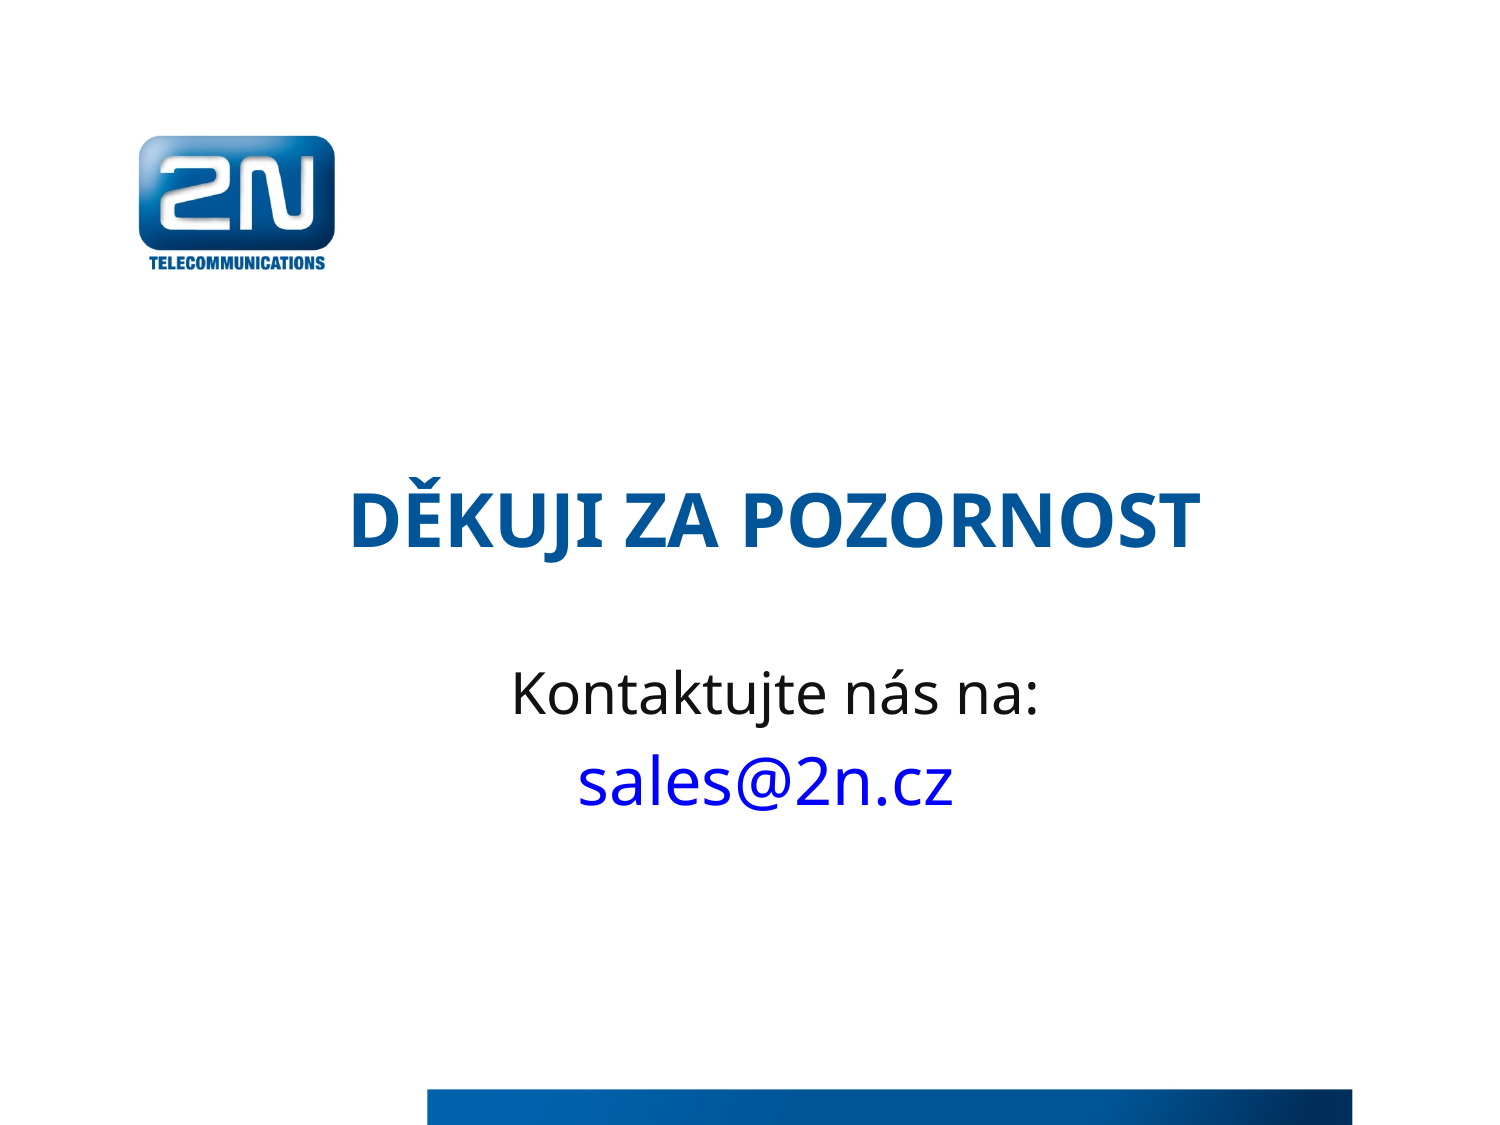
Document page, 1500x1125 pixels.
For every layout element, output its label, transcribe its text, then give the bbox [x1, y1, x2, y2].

text_box Děkuji za pozornost Kontaktujte nás na: sales@2n.cz [172, 374, 1378, 1030]
picture [0, 0, 1412, 374]
picture [316, 1084, 1463, 1125]
